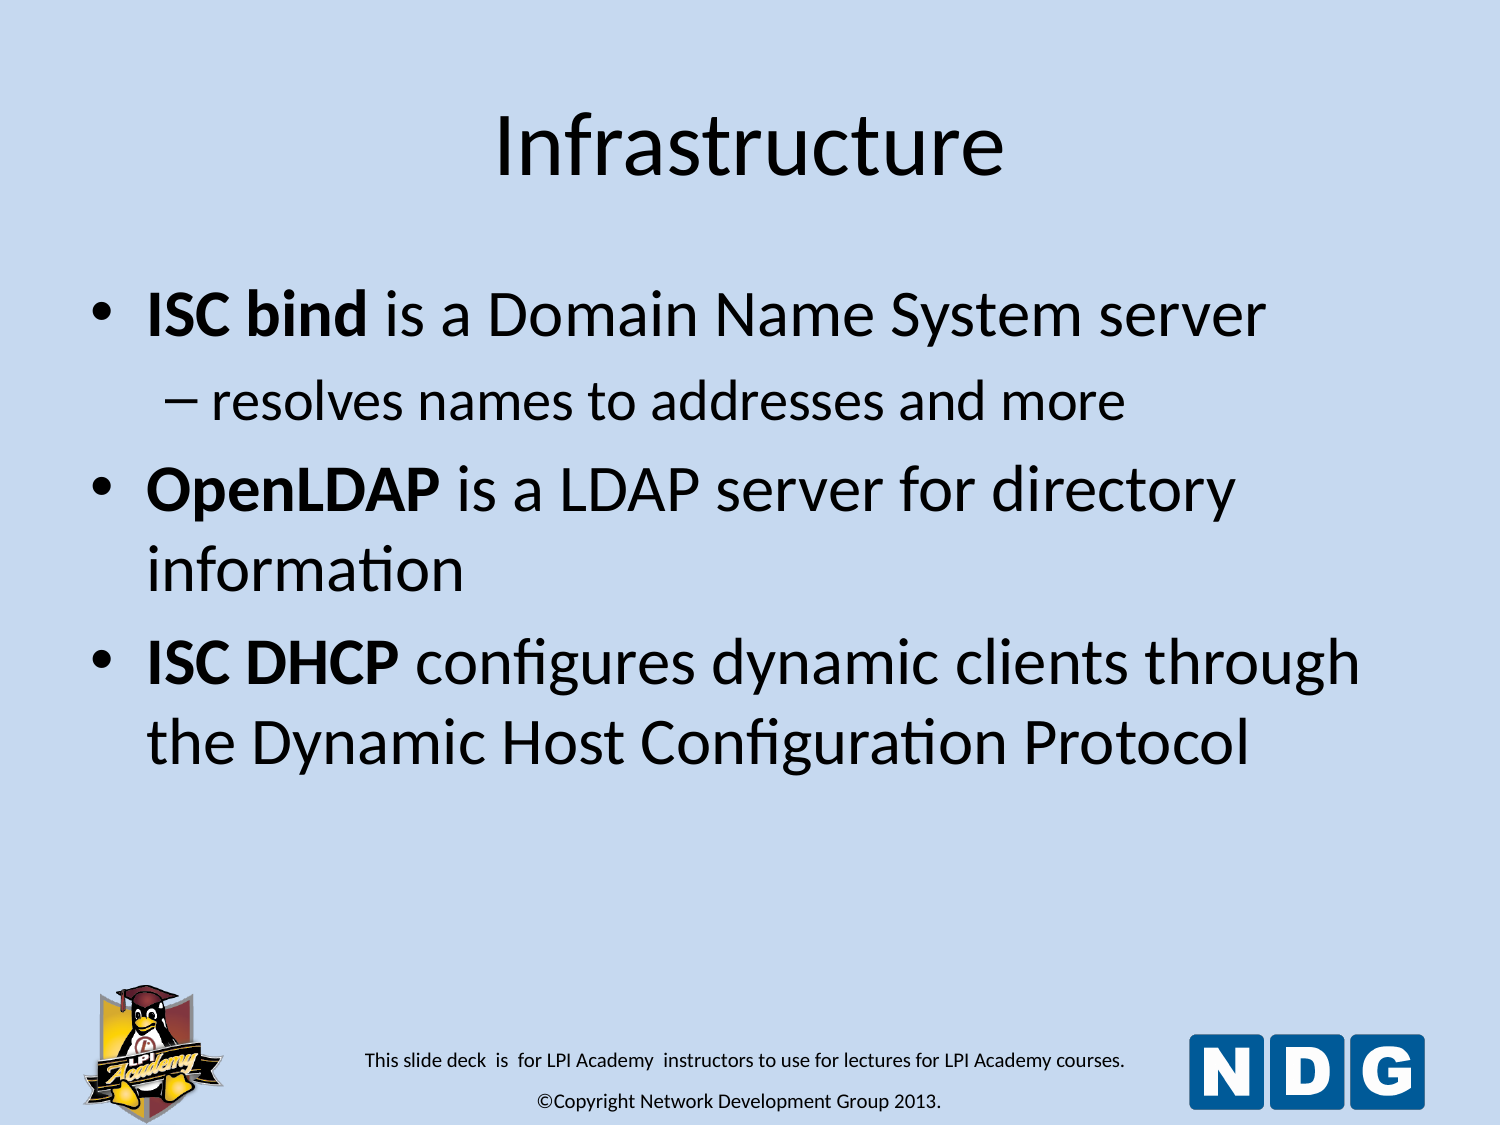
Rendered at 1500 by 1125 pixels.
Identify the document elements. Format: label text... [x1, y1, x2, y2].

picture [75, 1005, 229, 1125]
picture [1189, 1034, 1425, 1110]
title Infrastructure [75, 45, 1425, 233]
list ISC bind is a Domain Name System server resolves names to addresses and more OpenLDAP is a LDAP server for directory information ISC DHCP configures dynamic clients through the Dynamic Host Configuration Protocol [75, 262, 1425, 1005]
